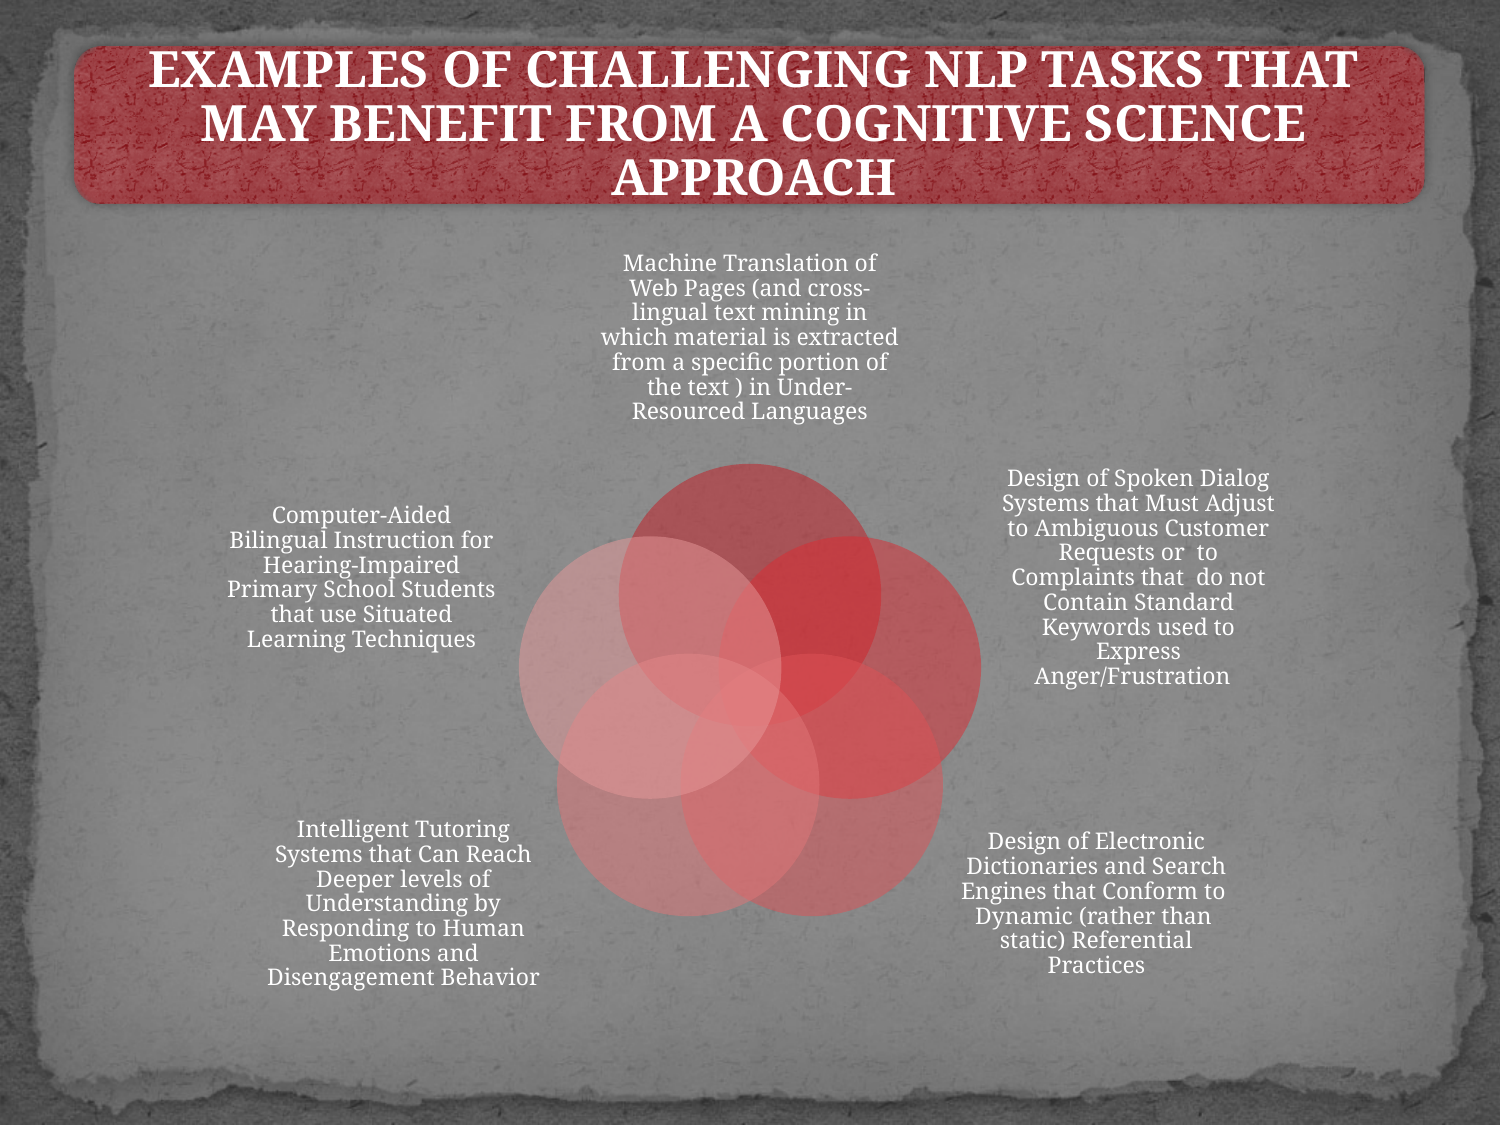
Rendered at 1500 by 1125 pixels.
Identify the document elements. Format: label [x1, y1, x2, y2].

text_box [78, 28, 1424, 225]
list [77, 252, 1424, 998]
